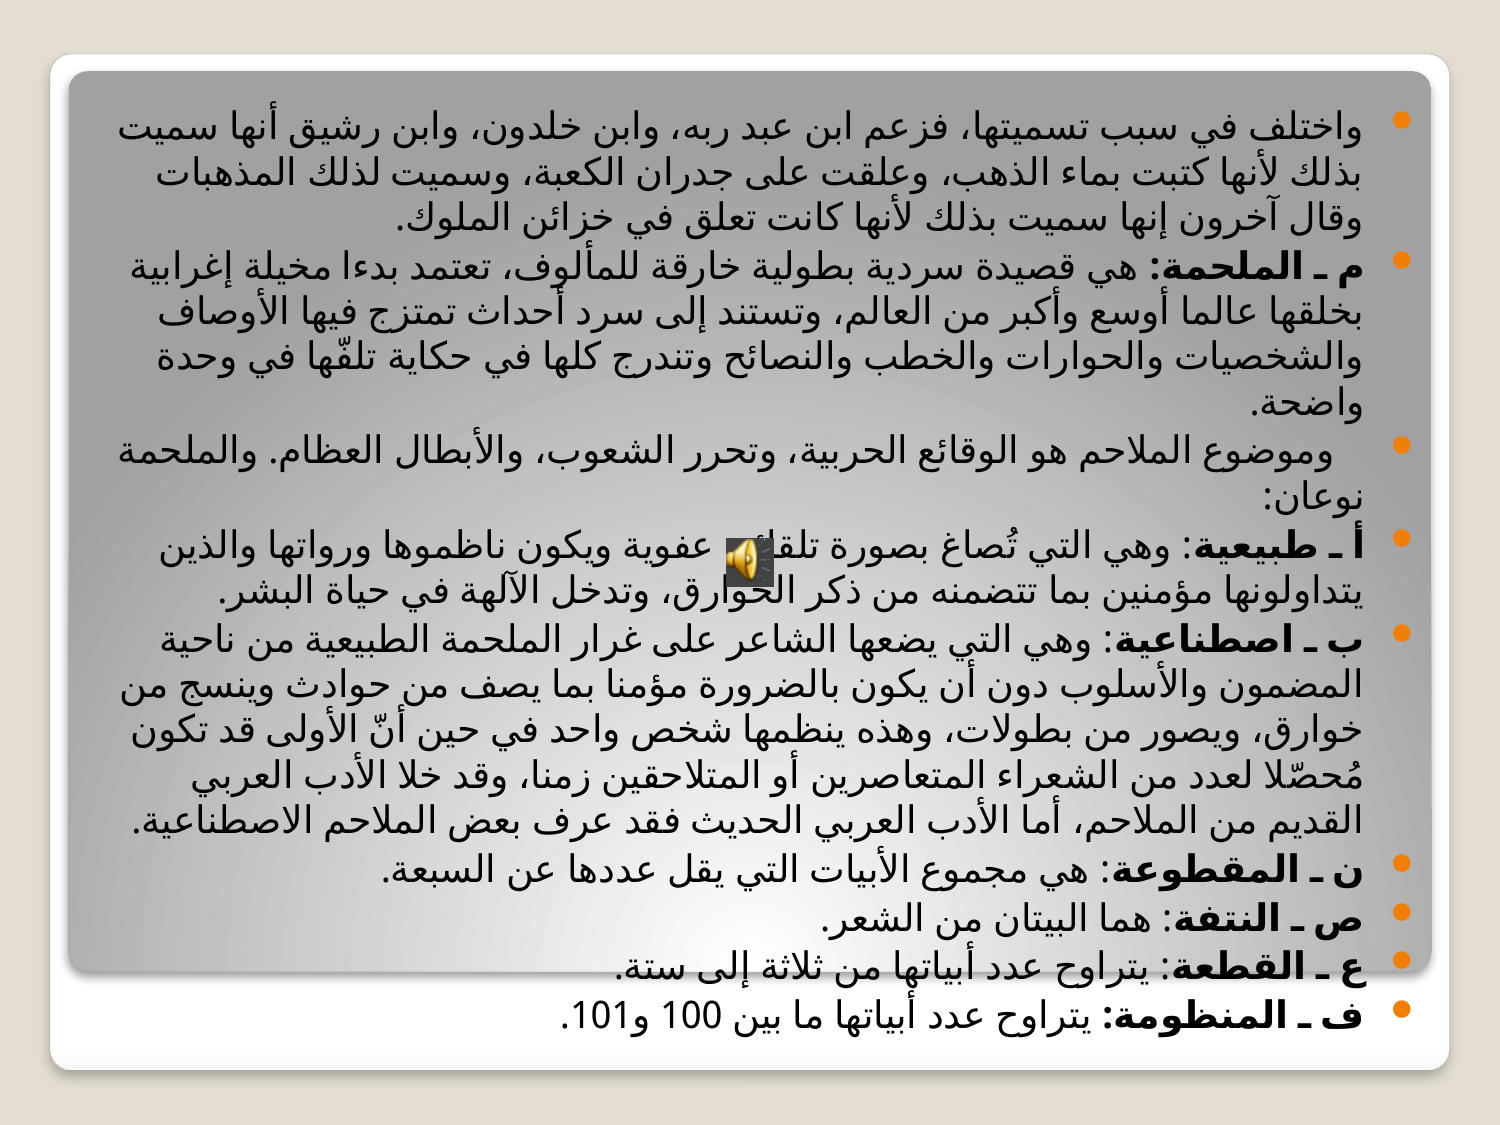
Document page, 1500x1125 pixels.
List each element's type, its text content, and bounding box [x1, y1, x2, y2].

picture [724, 537, 776, 588]
list واختلف في سبب تسميتها، فزعم ابن عبد ربه، وابن خلدون، وابن رشيق أنها سميت بذلك لأنها كتبت بماء الذهب، وعلقت على جدران الكعبة، وسميت لذلك المذهبات وقال آخرون إنها سميت بذلك لأنها كانت تعلق في خزائن الملوك. م ـ الملحمة: هي قصيدة سردية بطولية خارقة للمألوف، تعتمد بدءا مخيلة إغرابية بخلقها عالما أوسع وأكبر من العالم، وتستند إلى سرد أحداث تمتزج فيها الأوصاف والشخصيات والحوارات والخطب والنصائح وتندرج كلها في حكاية تلفّها في وحدة واضحة. وموضوع الملاحم هو الوقائع الحربية، وتحرر الشعوب، والأبطال العظام. والملحمة نوعان: أ ـ طبيعية: وهي التي تُصاغ بصورة تلقائية عفوية ويكون ناظموها ورواتها والذين يتداولونها مؤمنين بما تتضمنه من ذكر الخوارق، وتدخل الآلهة في حياة البشر. ب ـ اصطناعية: وهي التي يضعها الشاعر على غرار الملحمة الطبيعية من ناحية المضمون والأسلوب دون أن يكون بالضرورة مؤمنا بما يصف من حوادث وينسج من خوارق، ويصور من بطولات، وهذه ينظمها شخص واحد في حين أنّ الأولى قد تكون مُحصّلا لعدد من الشعراء المتعاصرين أو المتلاحقين زمنا، وقد خلا الأدب العربي القديم من الملاحم، أما الأدب العربي الحديث فقد عرف بعض الملاحم الاصطناعية. ن ـ المقطوعة: هي مجموع الأبيات التي يقل عددها عن السبعة. ص ـ النتفة: هما البيتان من الشعر. ع ـ القطعة: يتراوح عدد أبياتها من ثلاثة إلى ستة. ف ـ المنظومة: يتراوح عدد أبياتها ما بين 100 و101. [82, 86, 1425, 1055]
